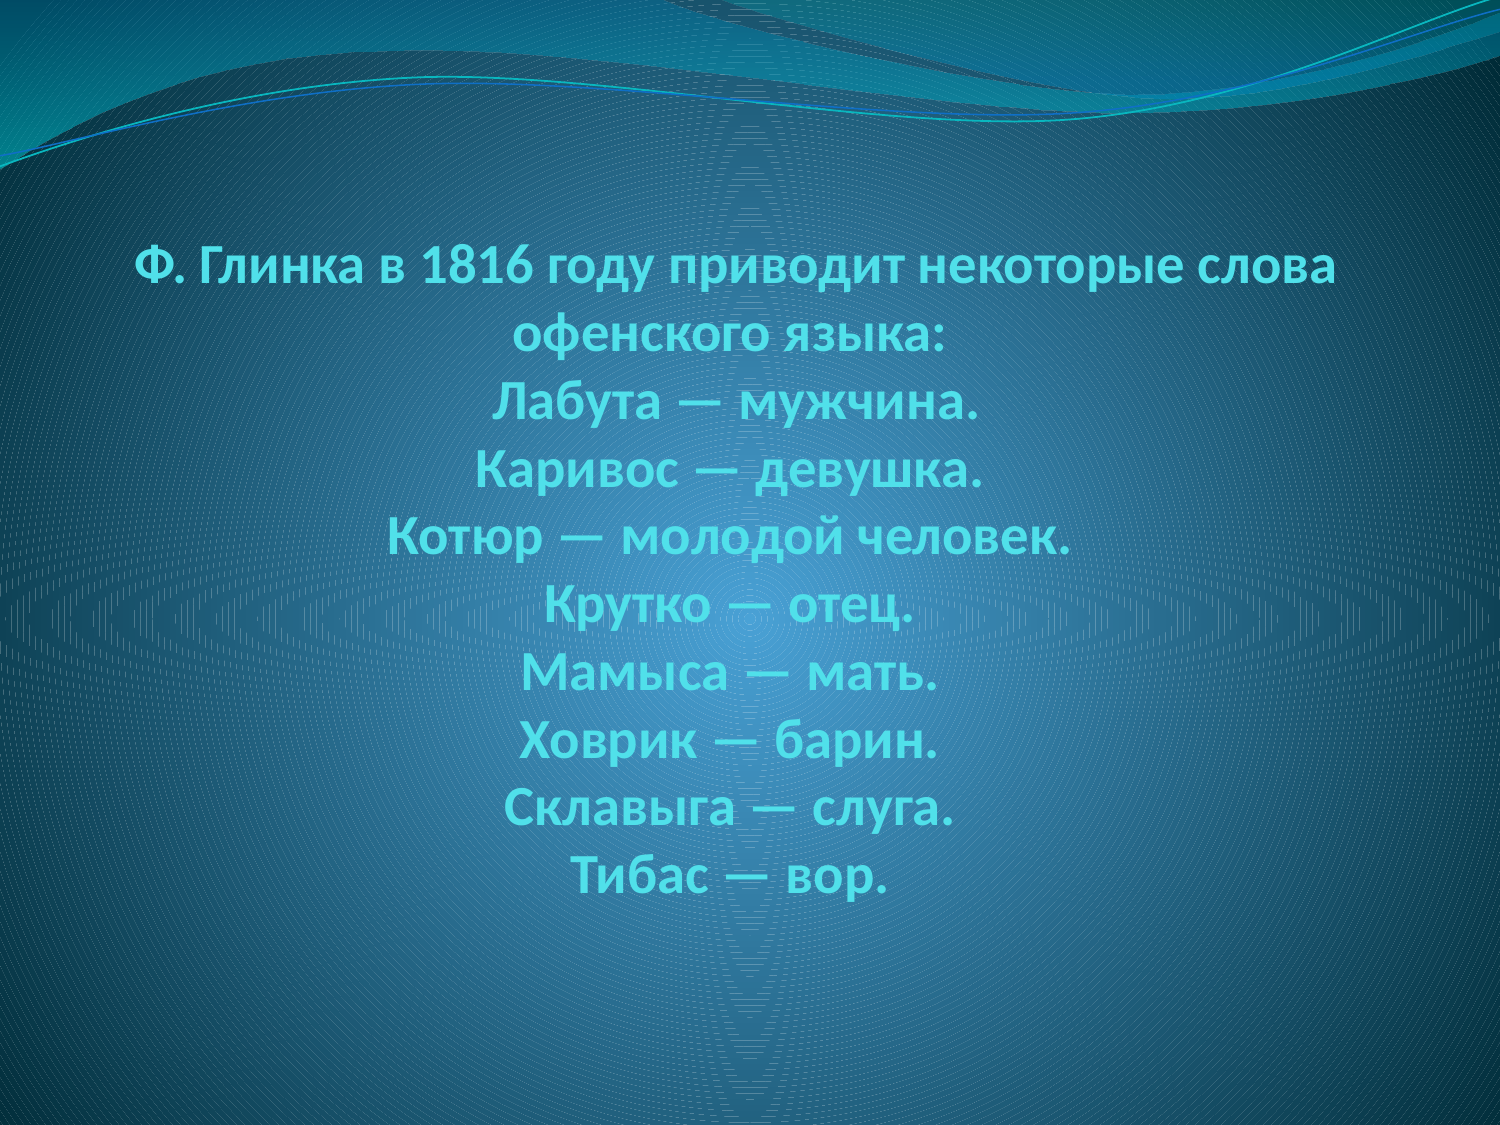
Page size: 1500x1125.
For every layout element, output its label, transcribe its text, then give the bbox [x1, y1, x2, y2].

title Ф. Глинка в 1816 году приводит некоторые слова офенского языка: Лабута — мужчина. Каривос — девушка. Котюр — молодой человек. Крутко — отец. Мамыса — мать. Ховрик — барин. Склавыга — слуга. Тибас — вор. [87, 224, 1376, 973]
